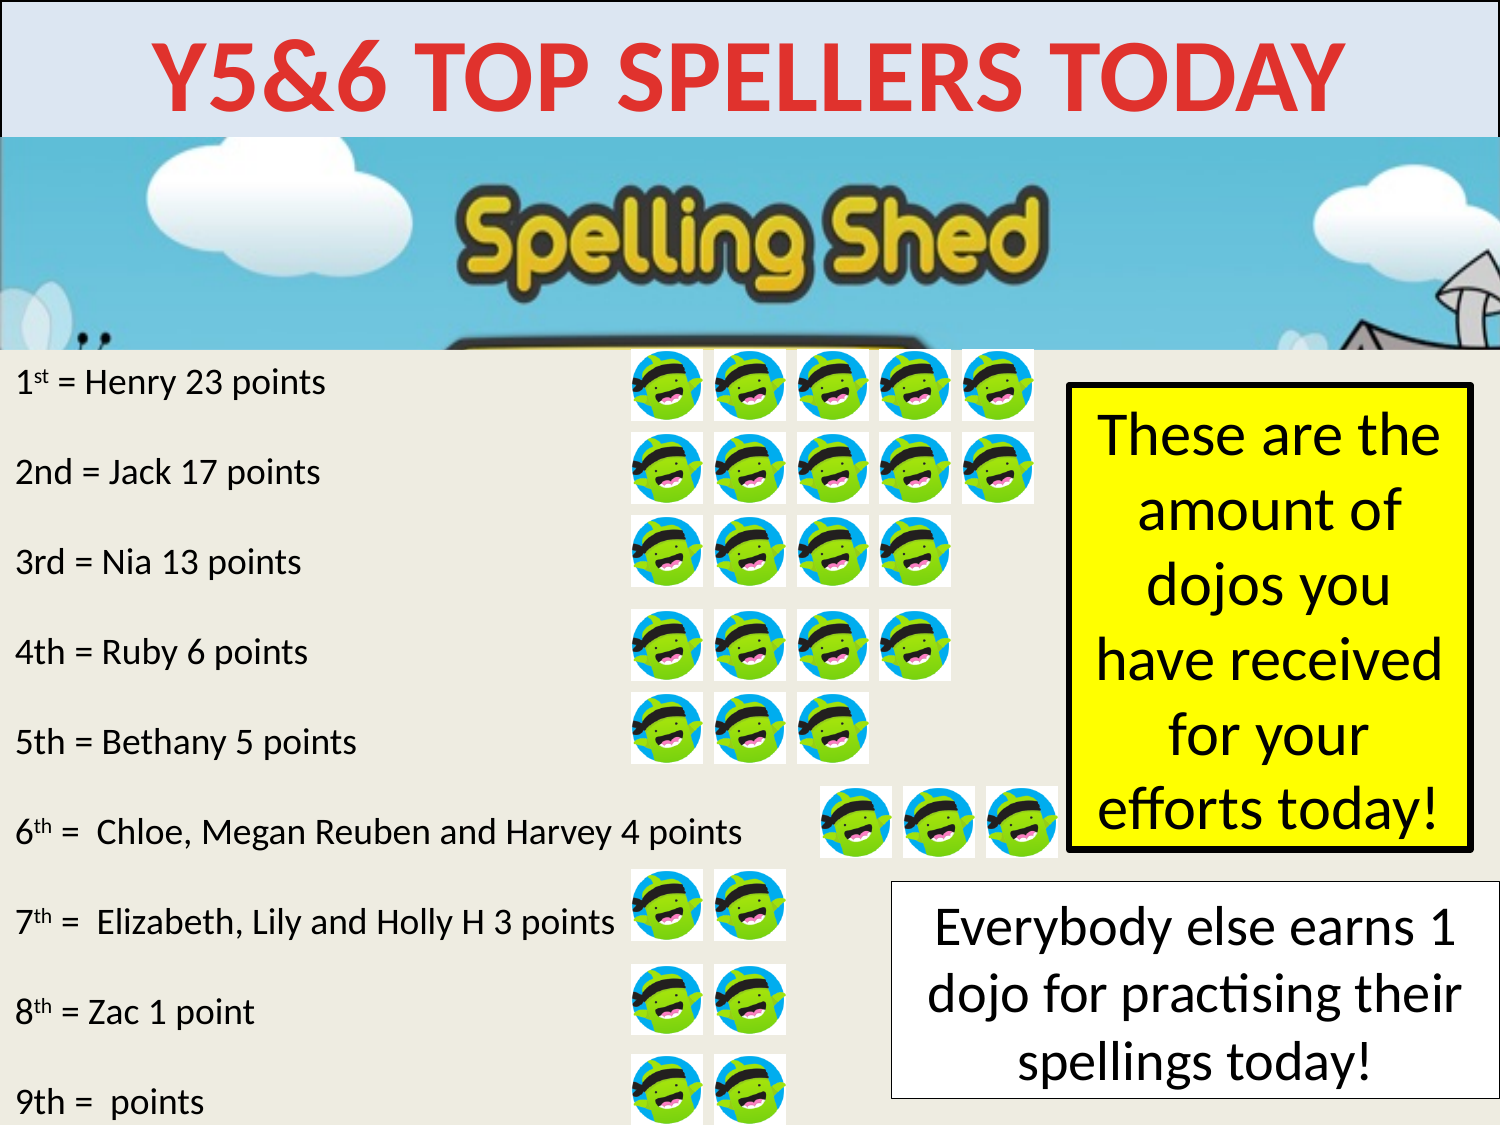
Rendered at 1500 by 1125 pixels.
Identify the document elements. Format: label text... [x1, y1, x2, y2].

picture [0, 136, 1500, 1125]
text_box Y5&6 TOP SPELLERS TODAY [0, 0, 1500, 136]
